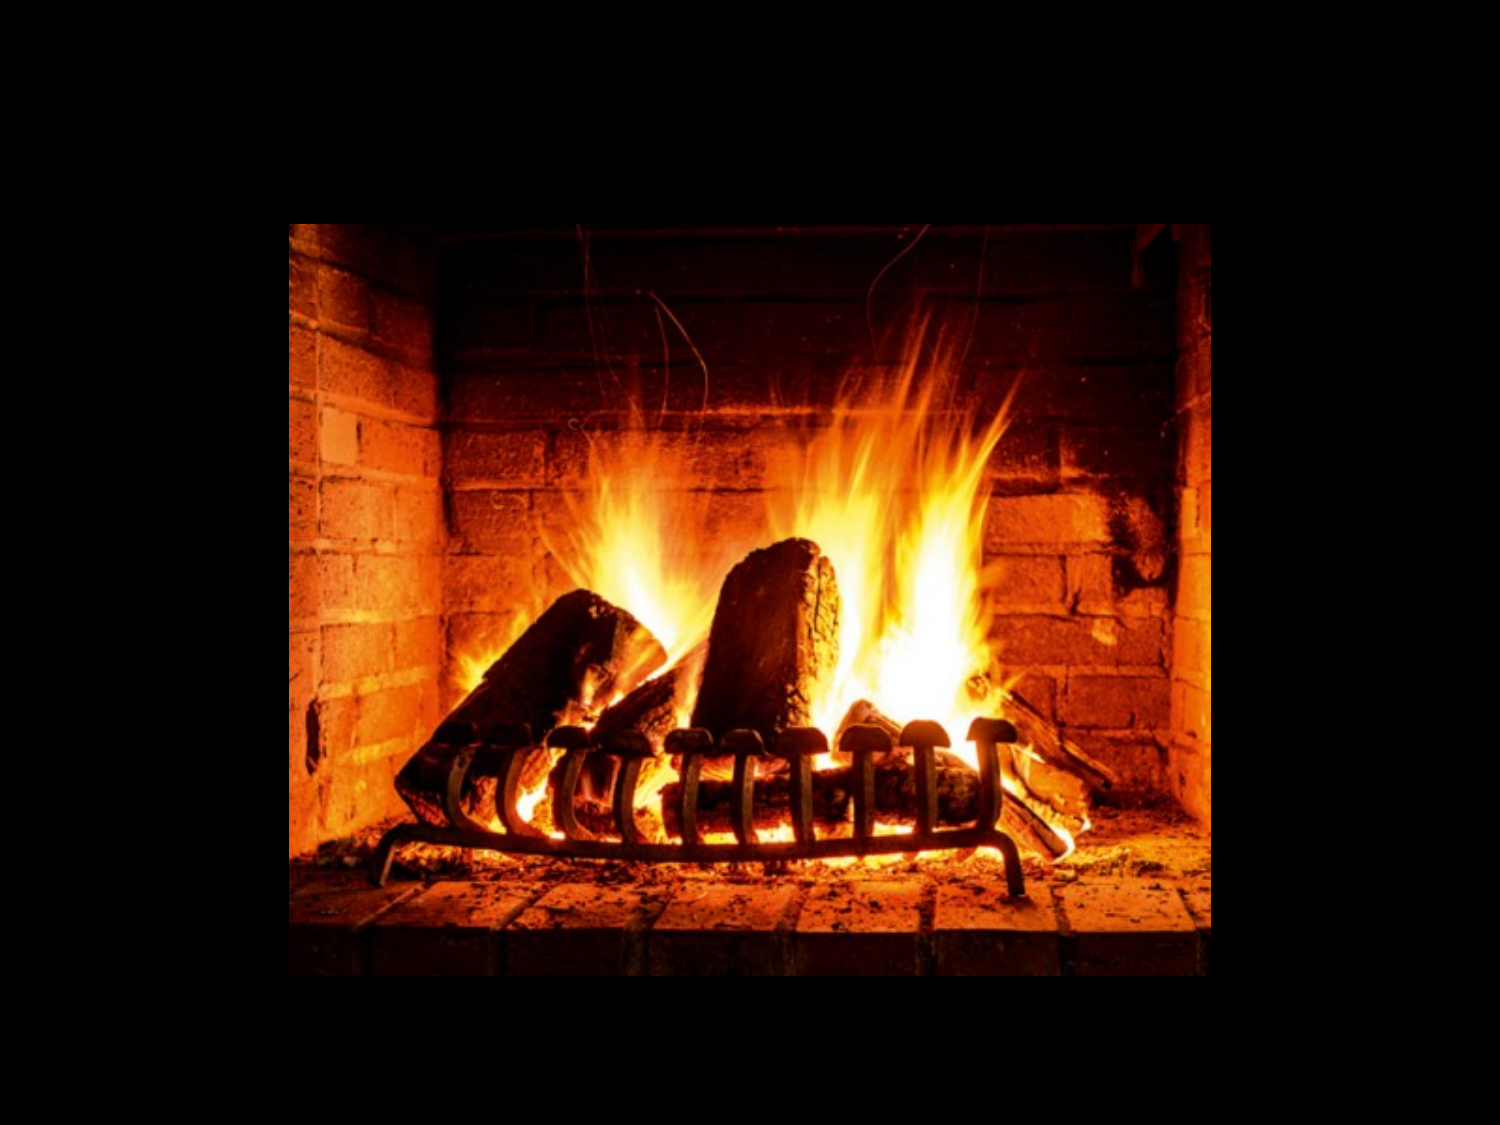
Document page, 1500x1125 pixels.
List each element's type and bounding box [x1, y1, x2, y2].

picture [289, 224, 1211, 976]
